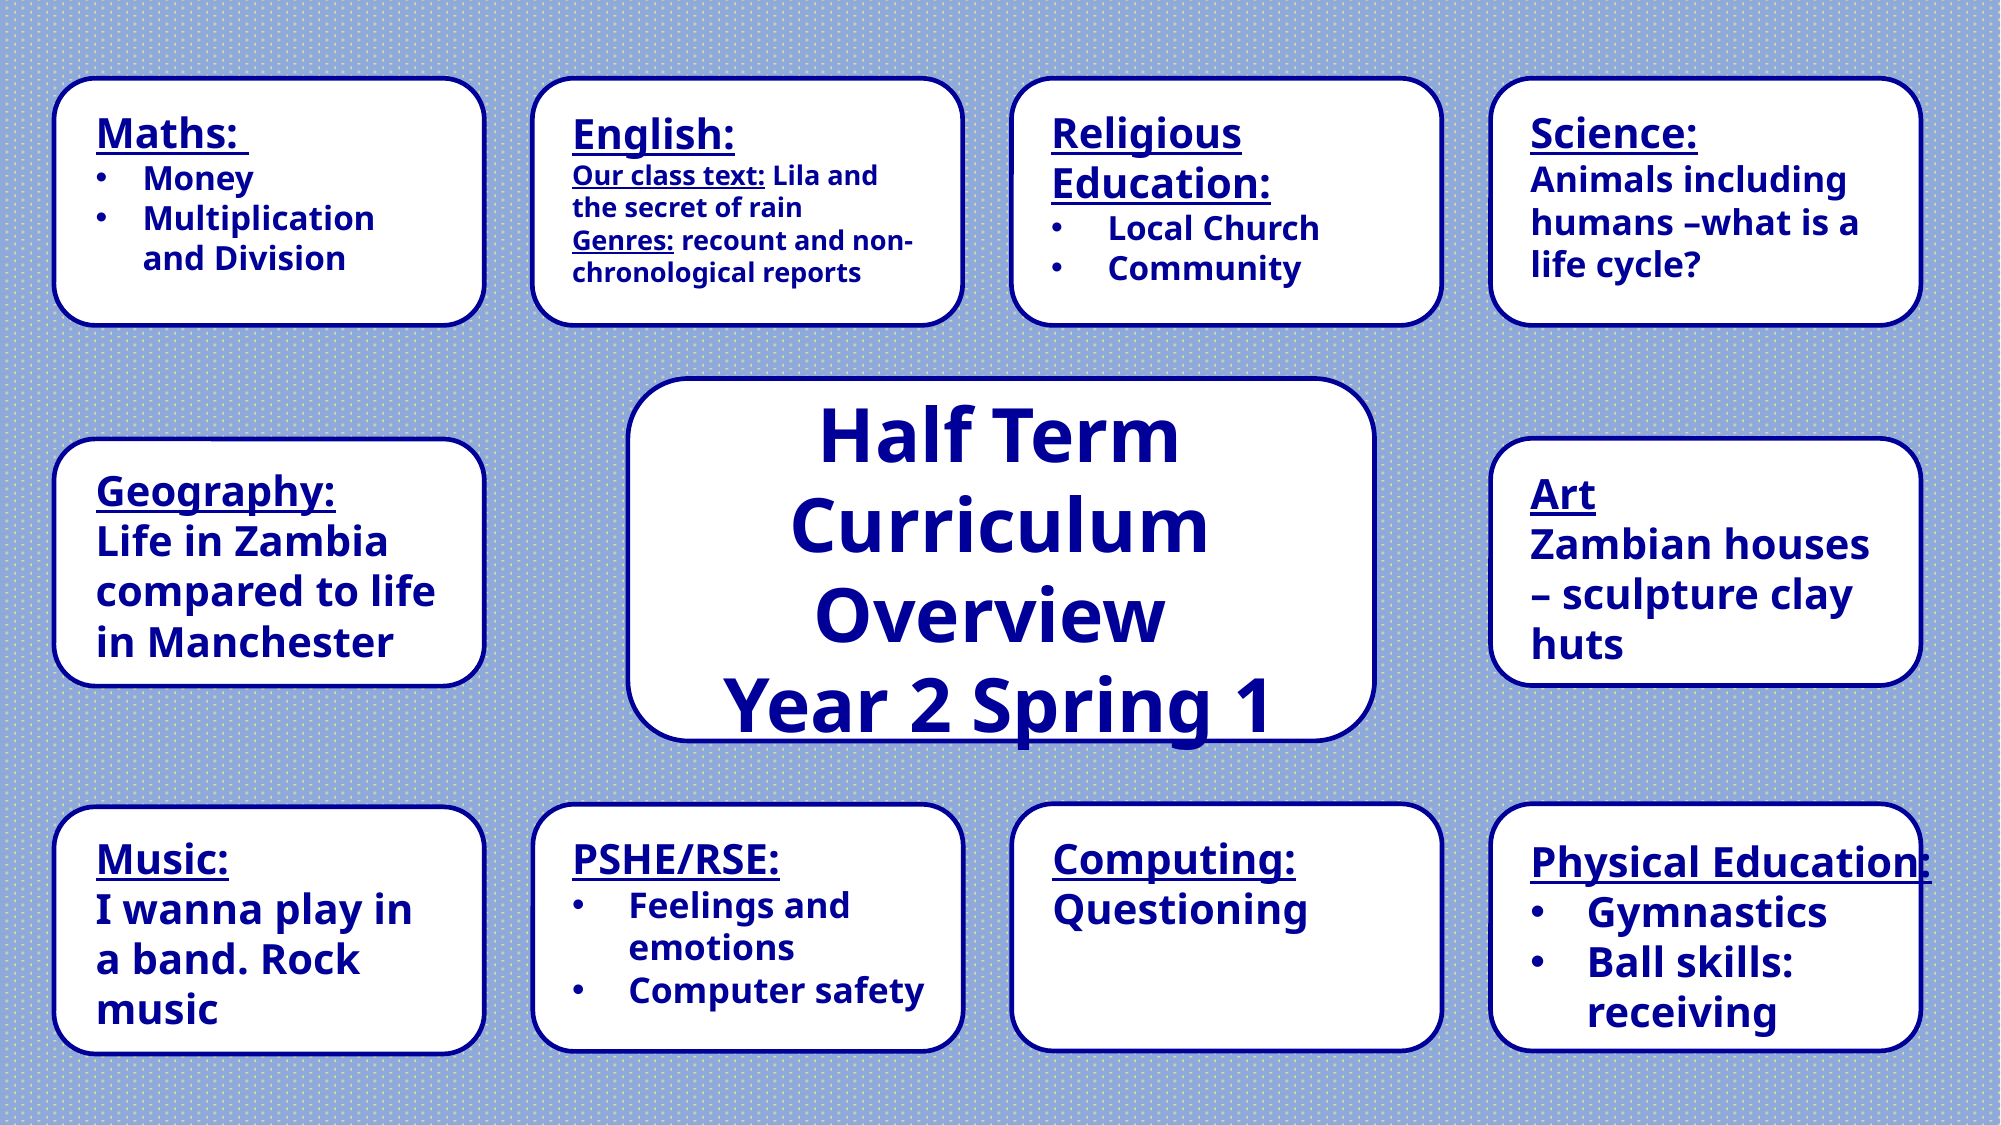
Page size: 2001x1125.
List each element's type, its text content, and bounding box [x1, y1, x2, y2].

text_box [1344, 386, 1375, 733]
text_box [1011, 803, 1443, 1051]
text_box Religious Education: Local Church Community [1043, 99, 1410, 295]
text_box English: Our class text: Lila and the secret of rain Genres: recount and non-chronological reports [564, 100, 931, 296]
text_box [1011, 78, 1442, 326]
text_box [53, 438, 485, 687]
text_box [627, 387, 656, 732]
text_box Maths: Money Multiplication and Division [88, 99, 454, 285]
text_box [1490, 78, 1921, 326]
text_box [1490, 438, 1921, 686]
picture [0, 0, 2001, 1125]
text_box [532, 804, 964, 1052]
text_box PSHE/RSE: Feelings and emotions Computer safety [564, 825, 956, 1018]
text_box Art Zambian houses – sculpture clay huts [1522, 460, 1889, 675]
text_box Physical Education: Gymnastics Ball skills: receiving [1522, 828, 1946, 1044]
text_box Science: Animals including humans –what is a life cycle? [1522, 99, 1889, 293]
text_box Half Term Curriculum Overview Year 2 Spring 1 [656, 380, 1344, 755]
text_box [53, 806, 485, 1054]
text_box [532, 78, 963, 326]
text_box Geography: Life in Zambia compared to life in Manchester [88, 457, 454, 673]
text_box [53, 78, 485, 326]
text_box Music: I wanna play in a band. Rock music [88, 825, 454, 1091]
text_box Computing: Questioning [1044, 825, 1411, 941]
text_box [1490, 803, 1918, 1051]
